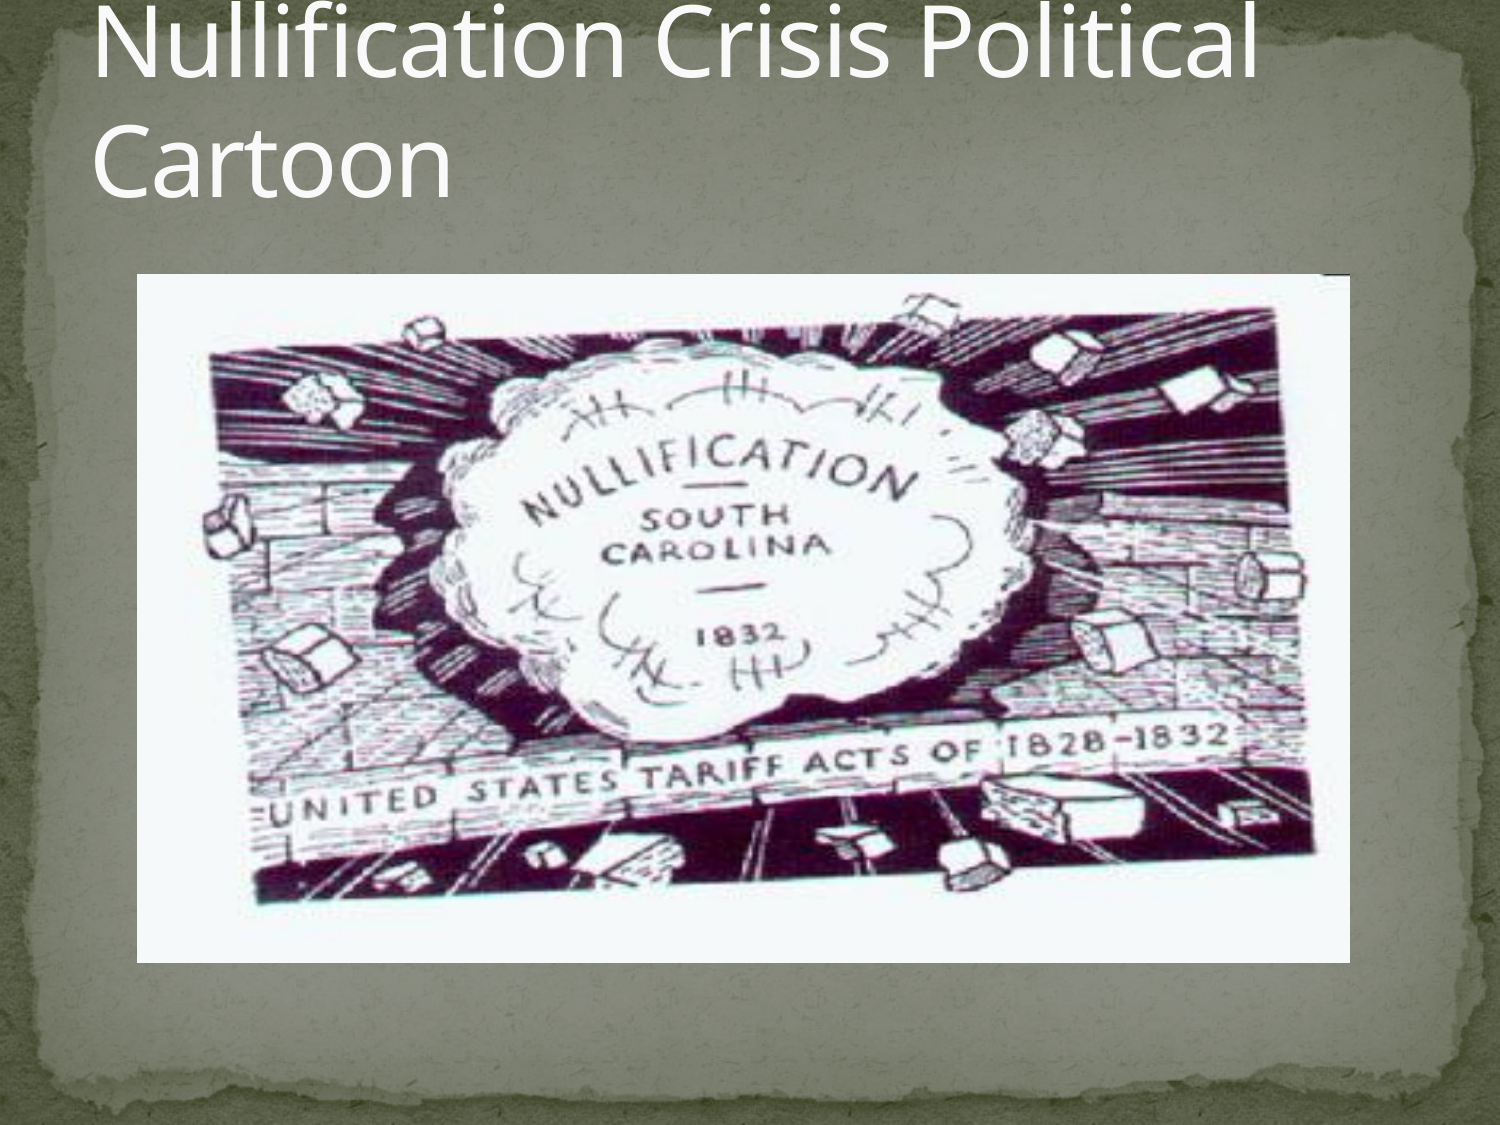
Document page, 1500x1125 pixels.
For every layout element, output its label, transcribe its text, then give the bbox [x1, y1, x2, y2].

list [140, 277, 1349, 961]
title Nullification Crisis Political Cartoon [74, 24, 1425, 225]
